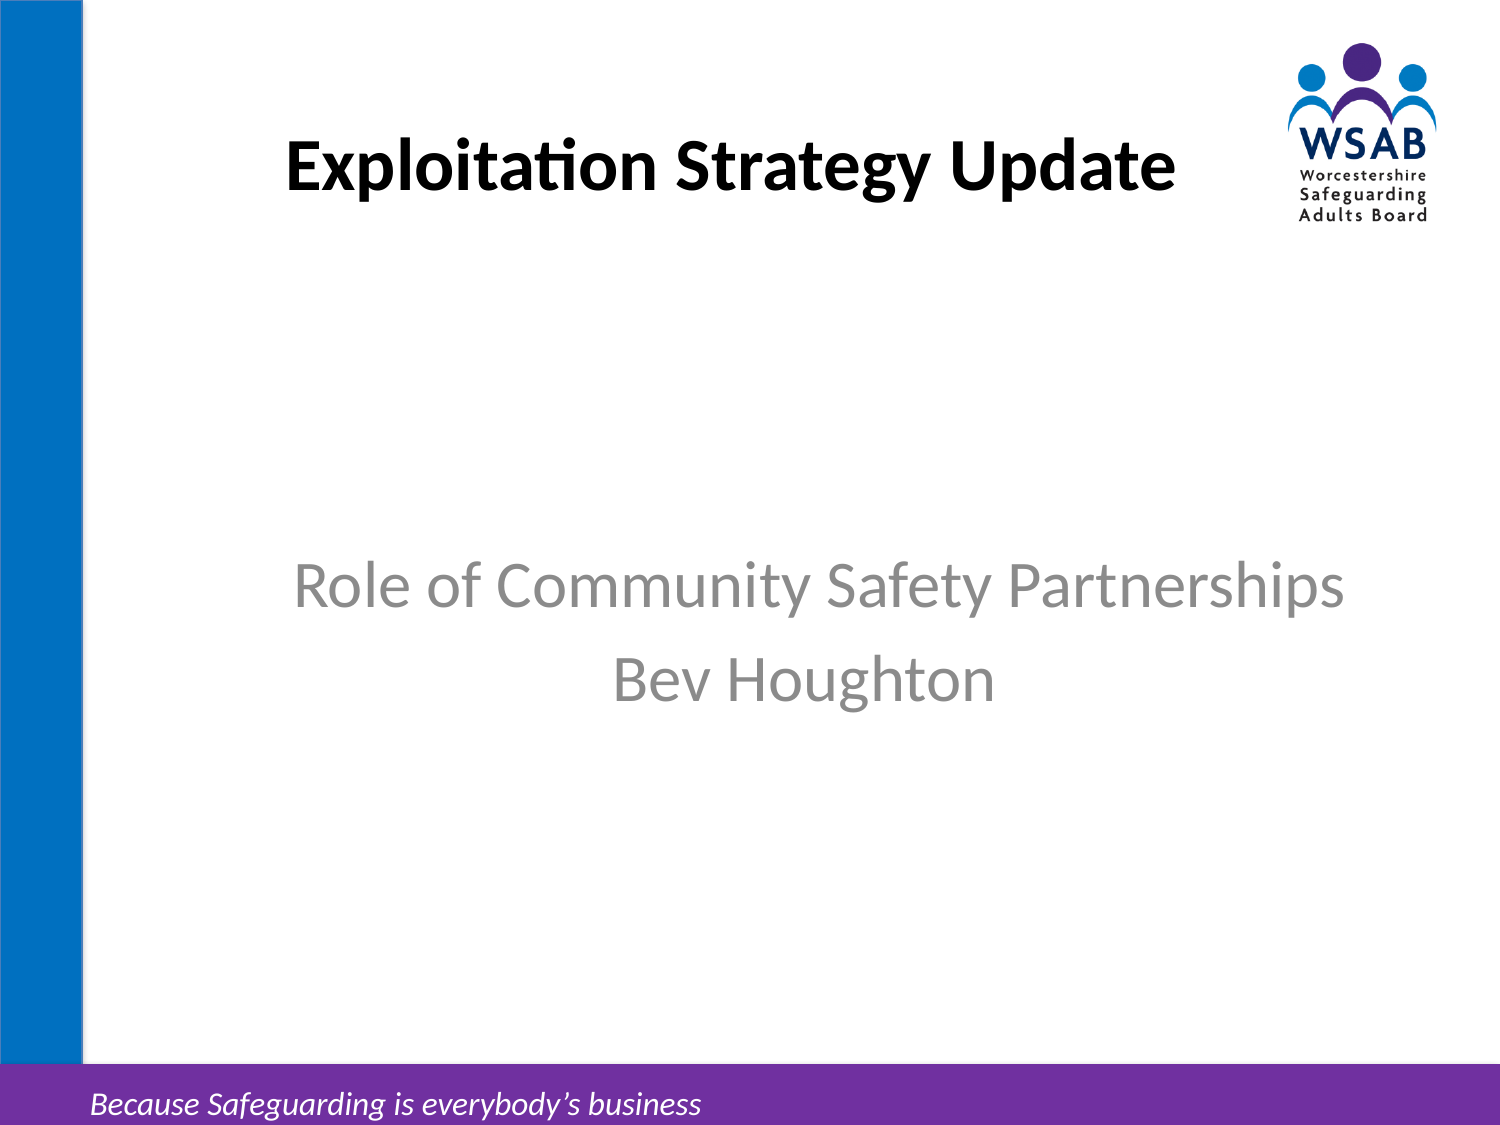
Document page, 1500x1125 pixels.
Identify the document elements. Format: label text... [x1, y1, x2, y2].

text_box Because Safeguarding is everybody’s business [0, 1064, 1500, 1125]
subtitle Role of Community Safety Partnerships Bev Houghton [225, 326, 1400, 925]
picture [1274, 39, 1449, 227]
title Exploitation Strategy Update [173, 40, 1291, 282]
text_box [0, 0, 83, 1062]
